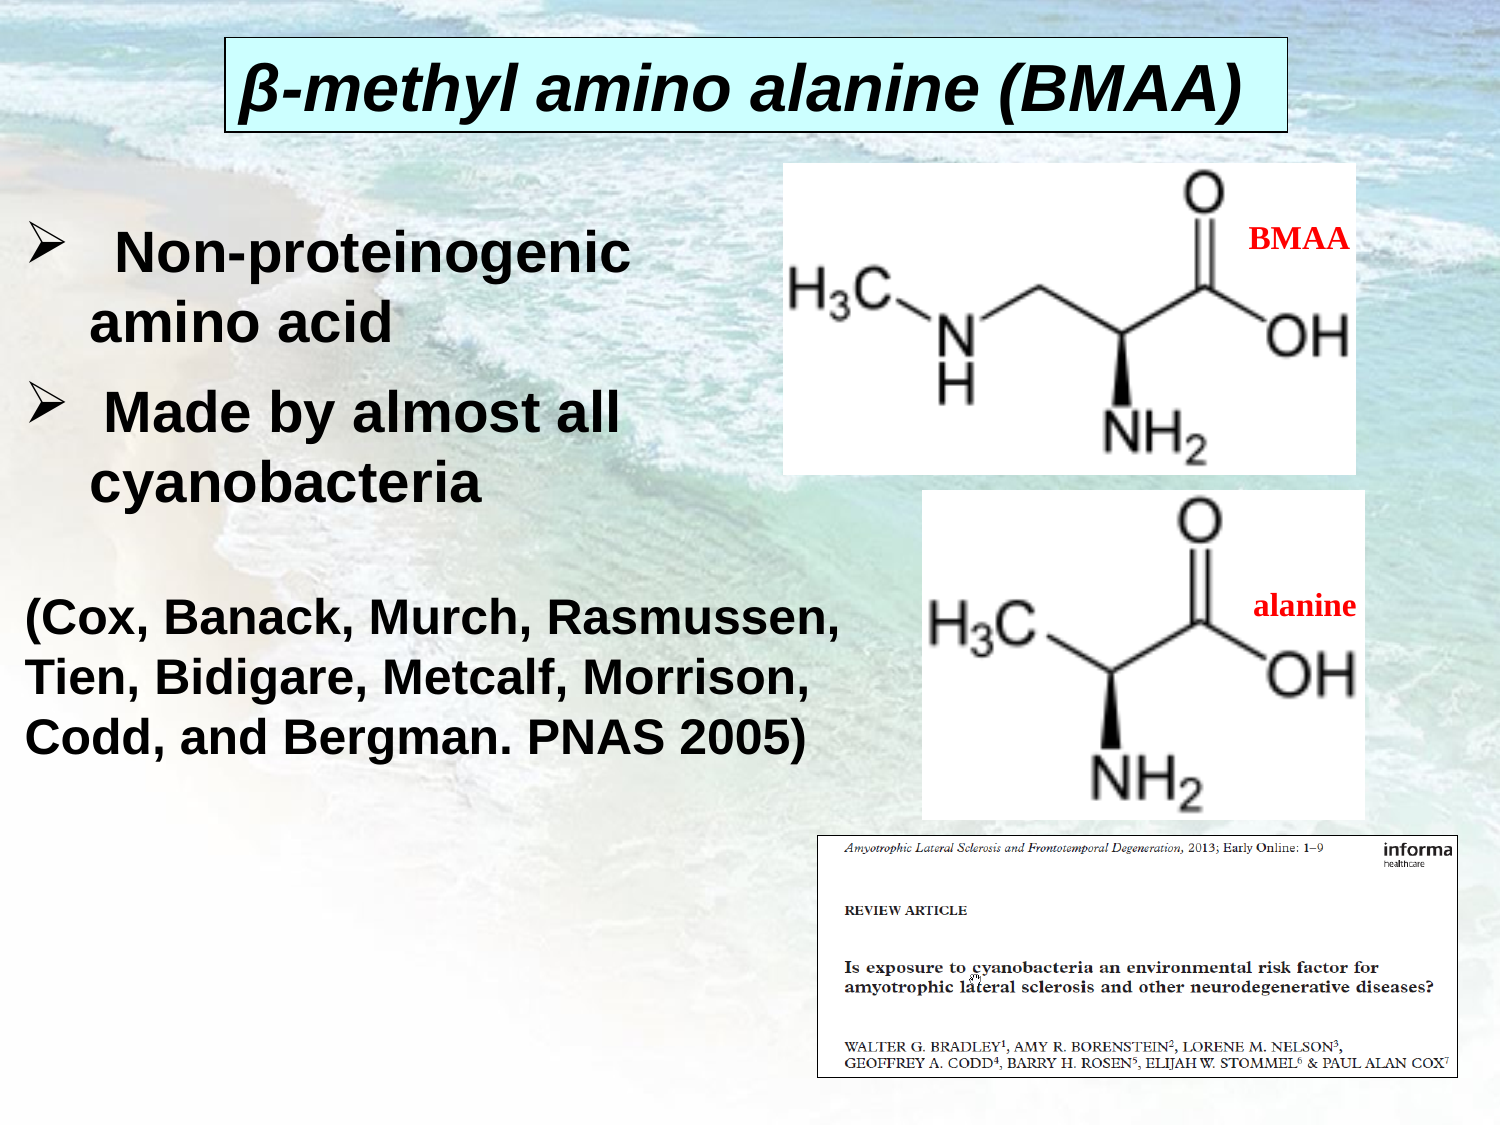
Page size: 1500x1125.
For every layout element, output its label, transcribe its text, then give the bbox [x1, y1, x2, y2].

picture [0, 0, 1500, 1125]
text_box BMAA [1360, 208, 1366, 264]
text_box β-methyl amino alanine (BMAA) [224, 37, 1288, 133]
text_box Non-proteinogenic amino acid Made by almost all cyanobacteria (Cox, Banack, Murch, Rasmussen, Tien, Bidigare, Metcalf, Morrison, Codd, and Bergman. PNAS 2005) [9, 207, 888, 792]
